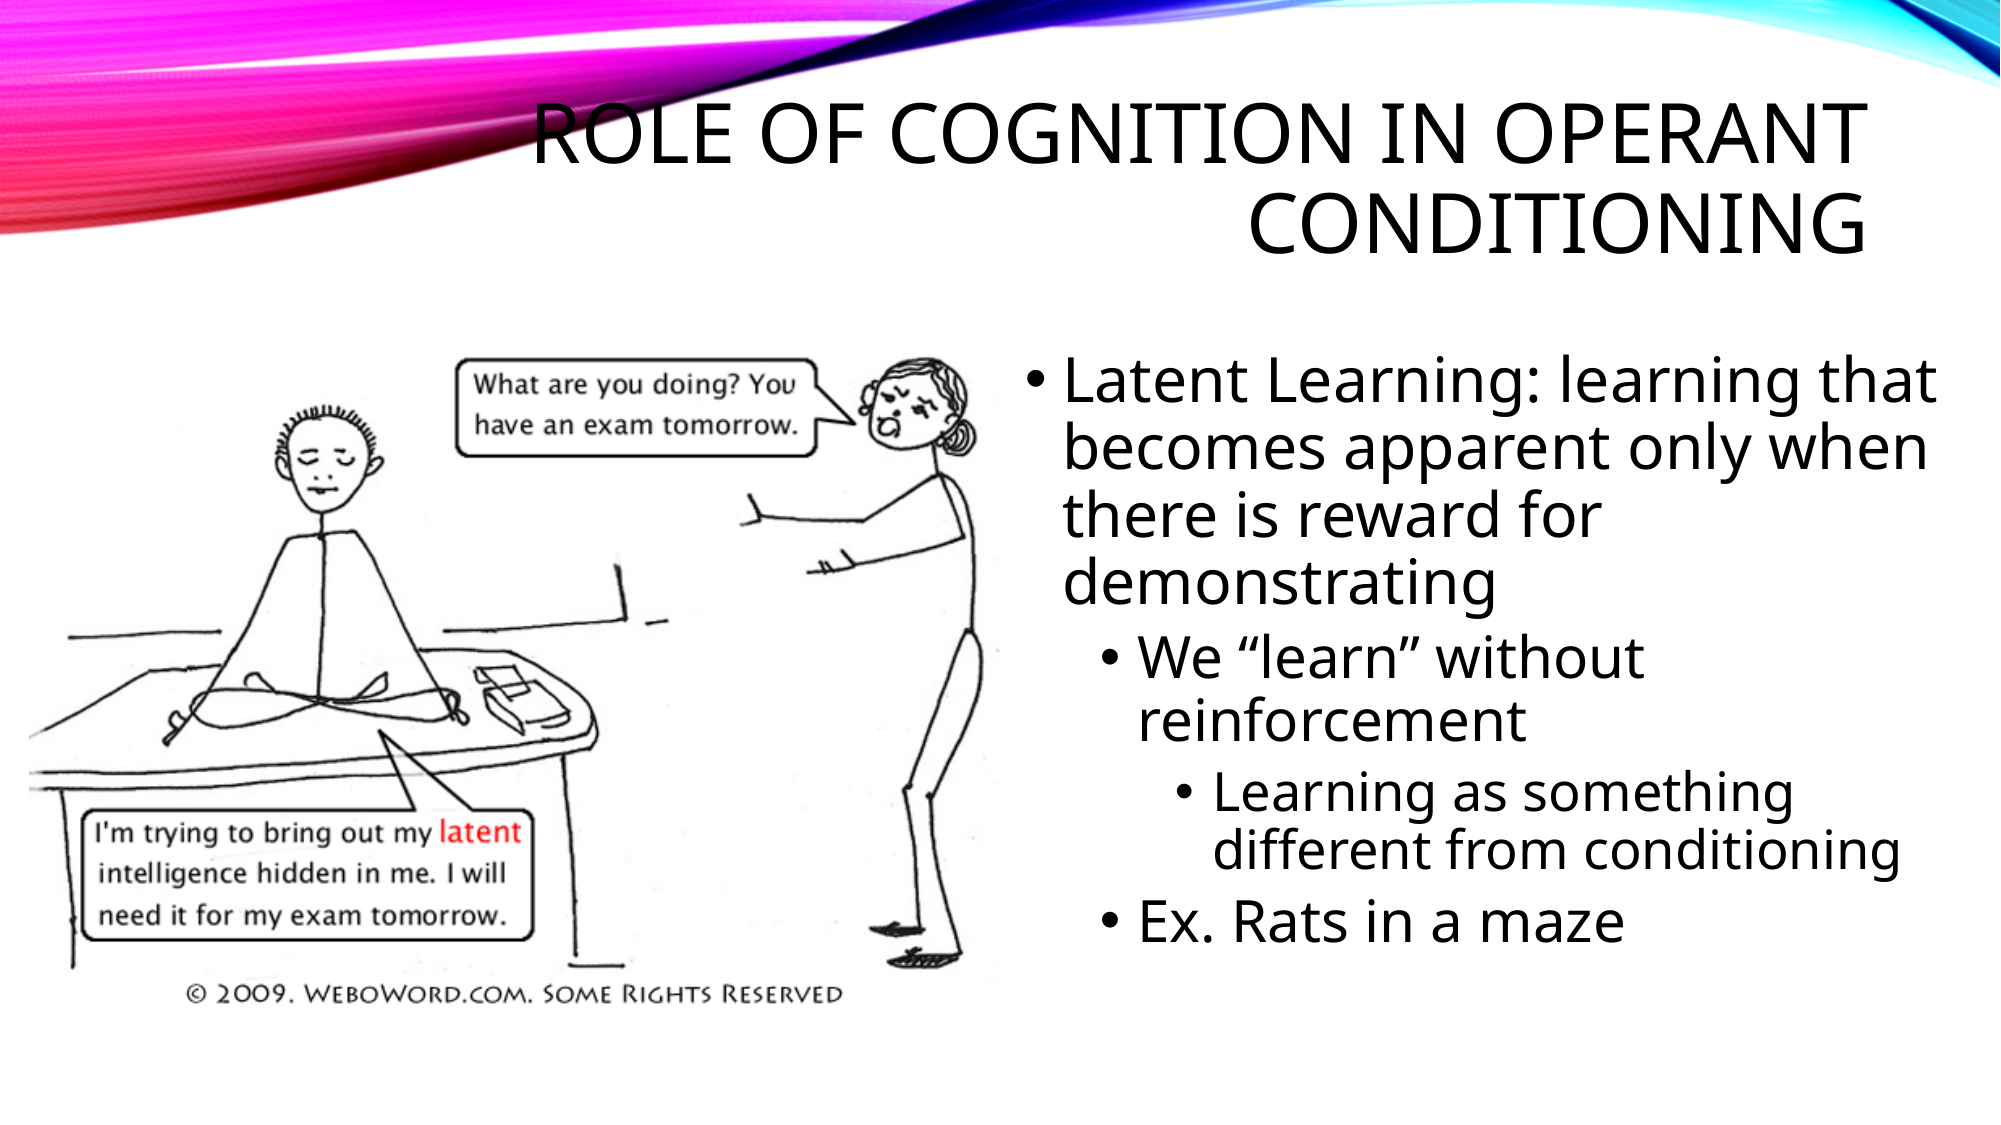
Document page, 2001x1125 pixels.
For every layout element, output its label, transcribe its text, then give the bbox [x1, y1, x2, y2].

title Role of Cognition in Operant Conditioning [472, 75, 1885, 288]
list Latent Learning: learning that becomes apparent only when there is reward for demonstrating We “learn” without reinforcement Learning as something different from conditioning Ex. Rats in a maze [1009, 340, 1978, 1043]
picture [1910, 0, 2000, 45]
picture [29, 340, 1000, 1011]
picture [0, 0, 2000, 237]
picture [1890, 0, 2000, 75]
